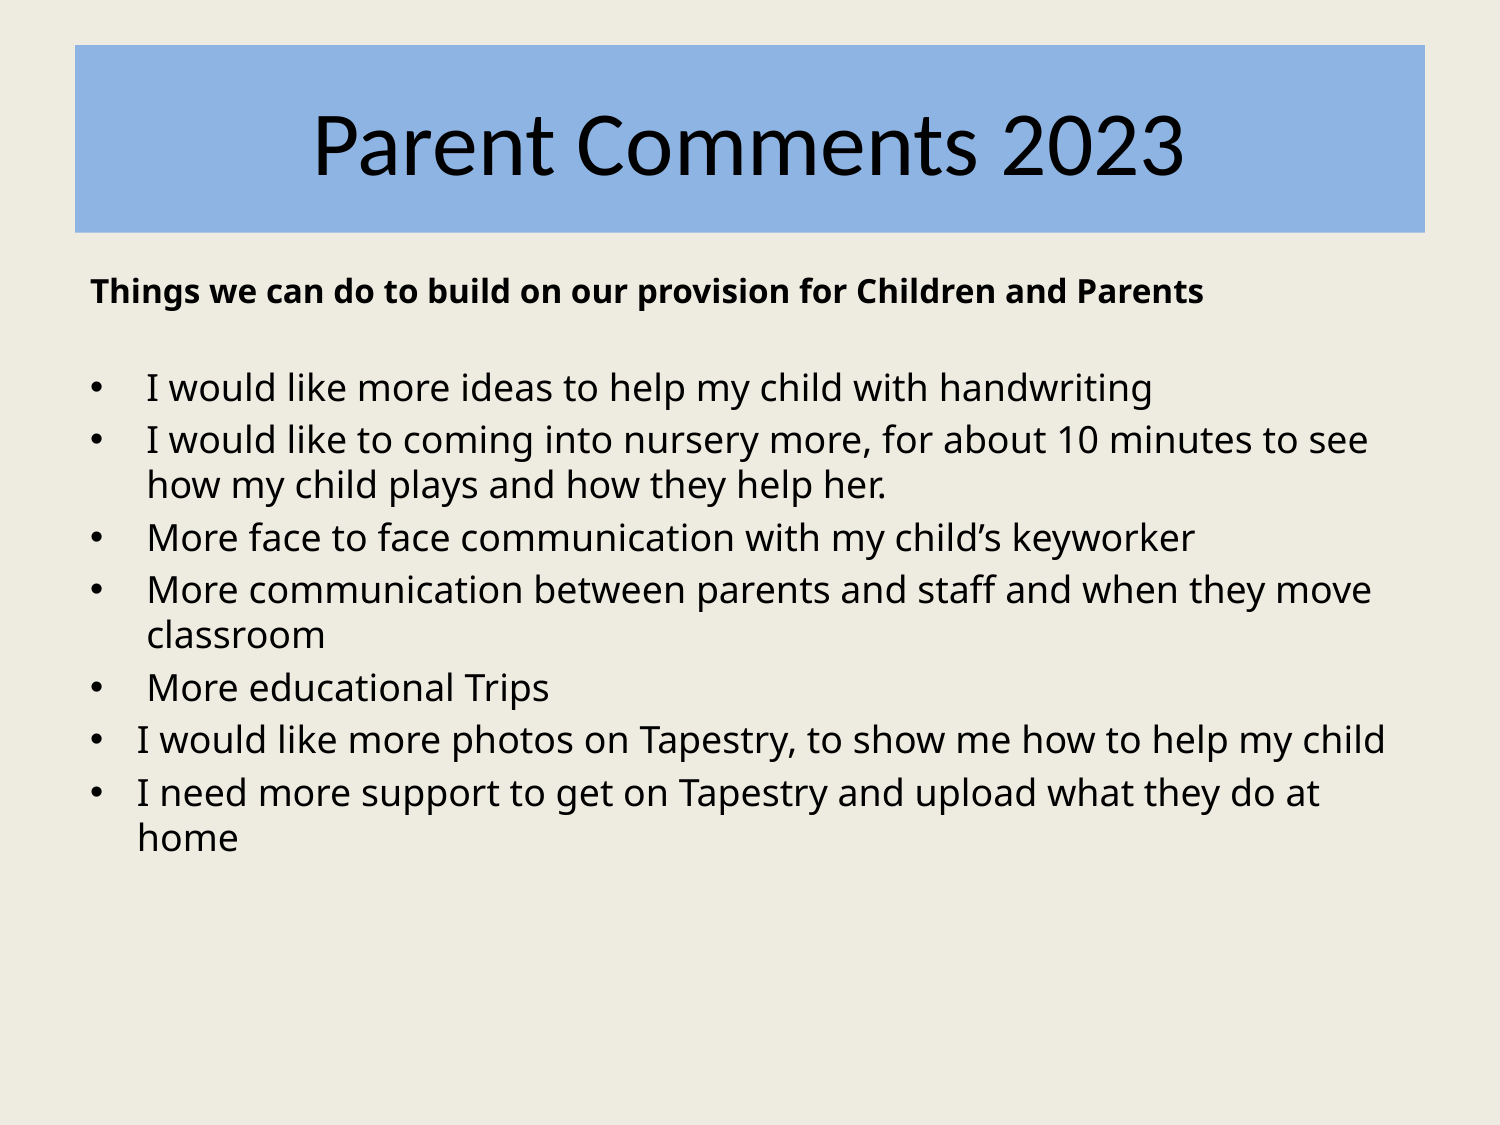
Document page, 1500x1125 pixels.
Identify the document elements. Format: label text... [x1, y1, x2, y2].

list Things we can do to build on our provision for Children and Parents I would like more ideas to help my child with handwriting I would like to coming into nursery more, for about 10 minutes to see how my child plays and how they help her. More face to face communication with my child’s keyworker More communication between parents and staff and when they move classroom More educational Trips I would like more photos on Tapestry, to show me how to help my child I need more support to get on Tapestry and upload what they do at home [75, 262, 1425, 1005]
title Parent Comments 2023 [75, 45, 1425, 233]
